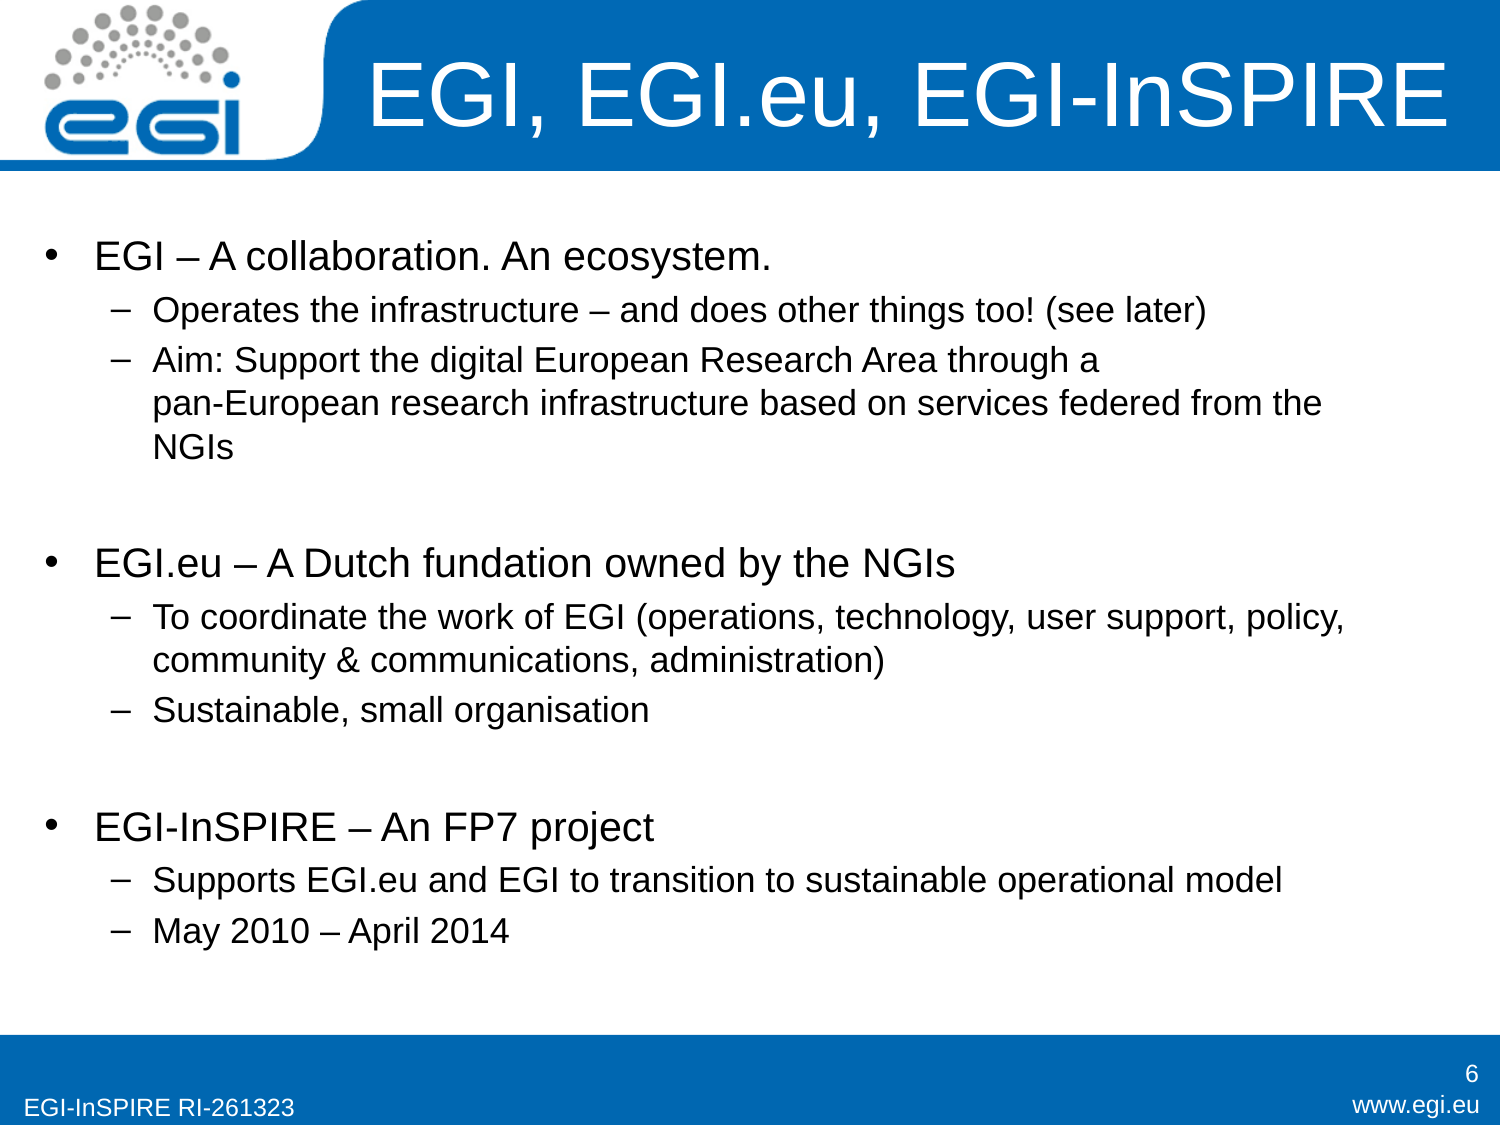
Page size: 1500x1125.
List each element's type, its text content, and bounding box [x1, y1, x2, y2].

picture [0, 0, 1500, 171]
list EGI – A collaboration. An ecosystem. Operates the infrastructure – and does other things too! (see later) Aim: Support the digital European Research Area through a pan-European research infrastructure based on services federed from the NGIs EGI.eu – A Dutch fundation owned by the NGIs To coordinate the work of EGI (operations, technology, user support, policy, community & communications, administration) Sustainable, small organisation EGI-InSPIRE – An FP7 project Supports EGI.eu and EGI to transition to sustainable operational model May 2010 – April 2014 [29, 221, 1424, 965]
slide_number 6 [1144, 1042, 1495, 1103]
title EGI, EGI.eu, EGI-InSPIRE [348, 19, 1471, 161]
